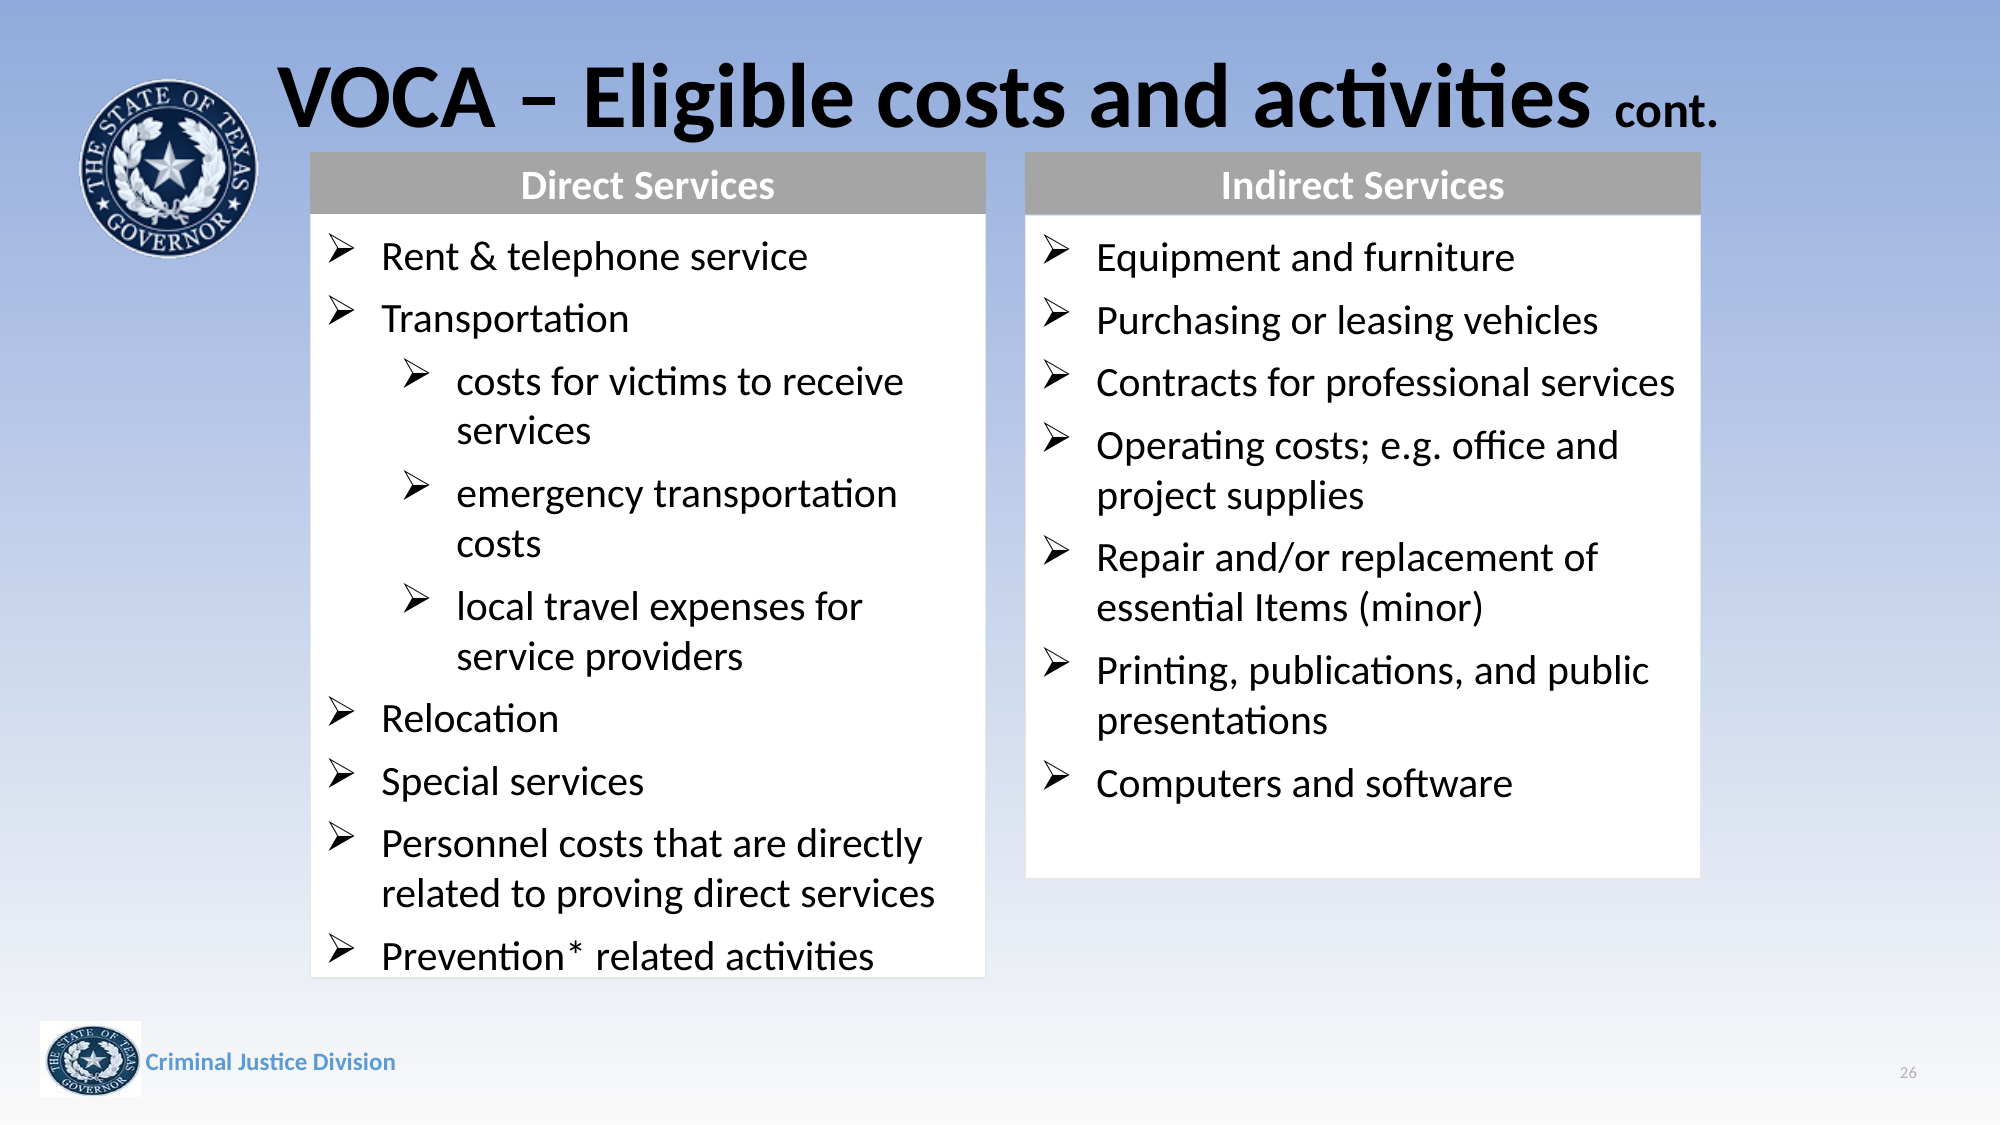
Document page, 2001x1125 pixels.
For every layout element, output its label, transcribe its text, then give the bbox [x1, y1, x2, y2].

title VOCA – Eligible costs and activities cont. [80, 48, 1916, 126]
text_box Direct Services [310, 152, 987, 214]
text_box Equipment and furniture Purchasing or leasing vehicles Contracts for professional services Operating costs; e.g. office and project supplies Repair and/or replacement of essential Items (minor) Printing, publications, and public presentations Computers and software [1025, 214, 1702, 880]
picture [40, 1021, 141, 1097]
text_box Rent & telephone service Transportation costs for victims to receive services emergency transportation costs local travel expenses for service providers Relocation Special services Personnel costs that are directly related to proving direct services Prevention* related activities [310, 214, 987, 979]
slide_number 26 [1743, 1051, 1917, 1093]
text_box Indirect Services [1025, 152, 1702, 214]
picture [75, 75, 263, 263]
